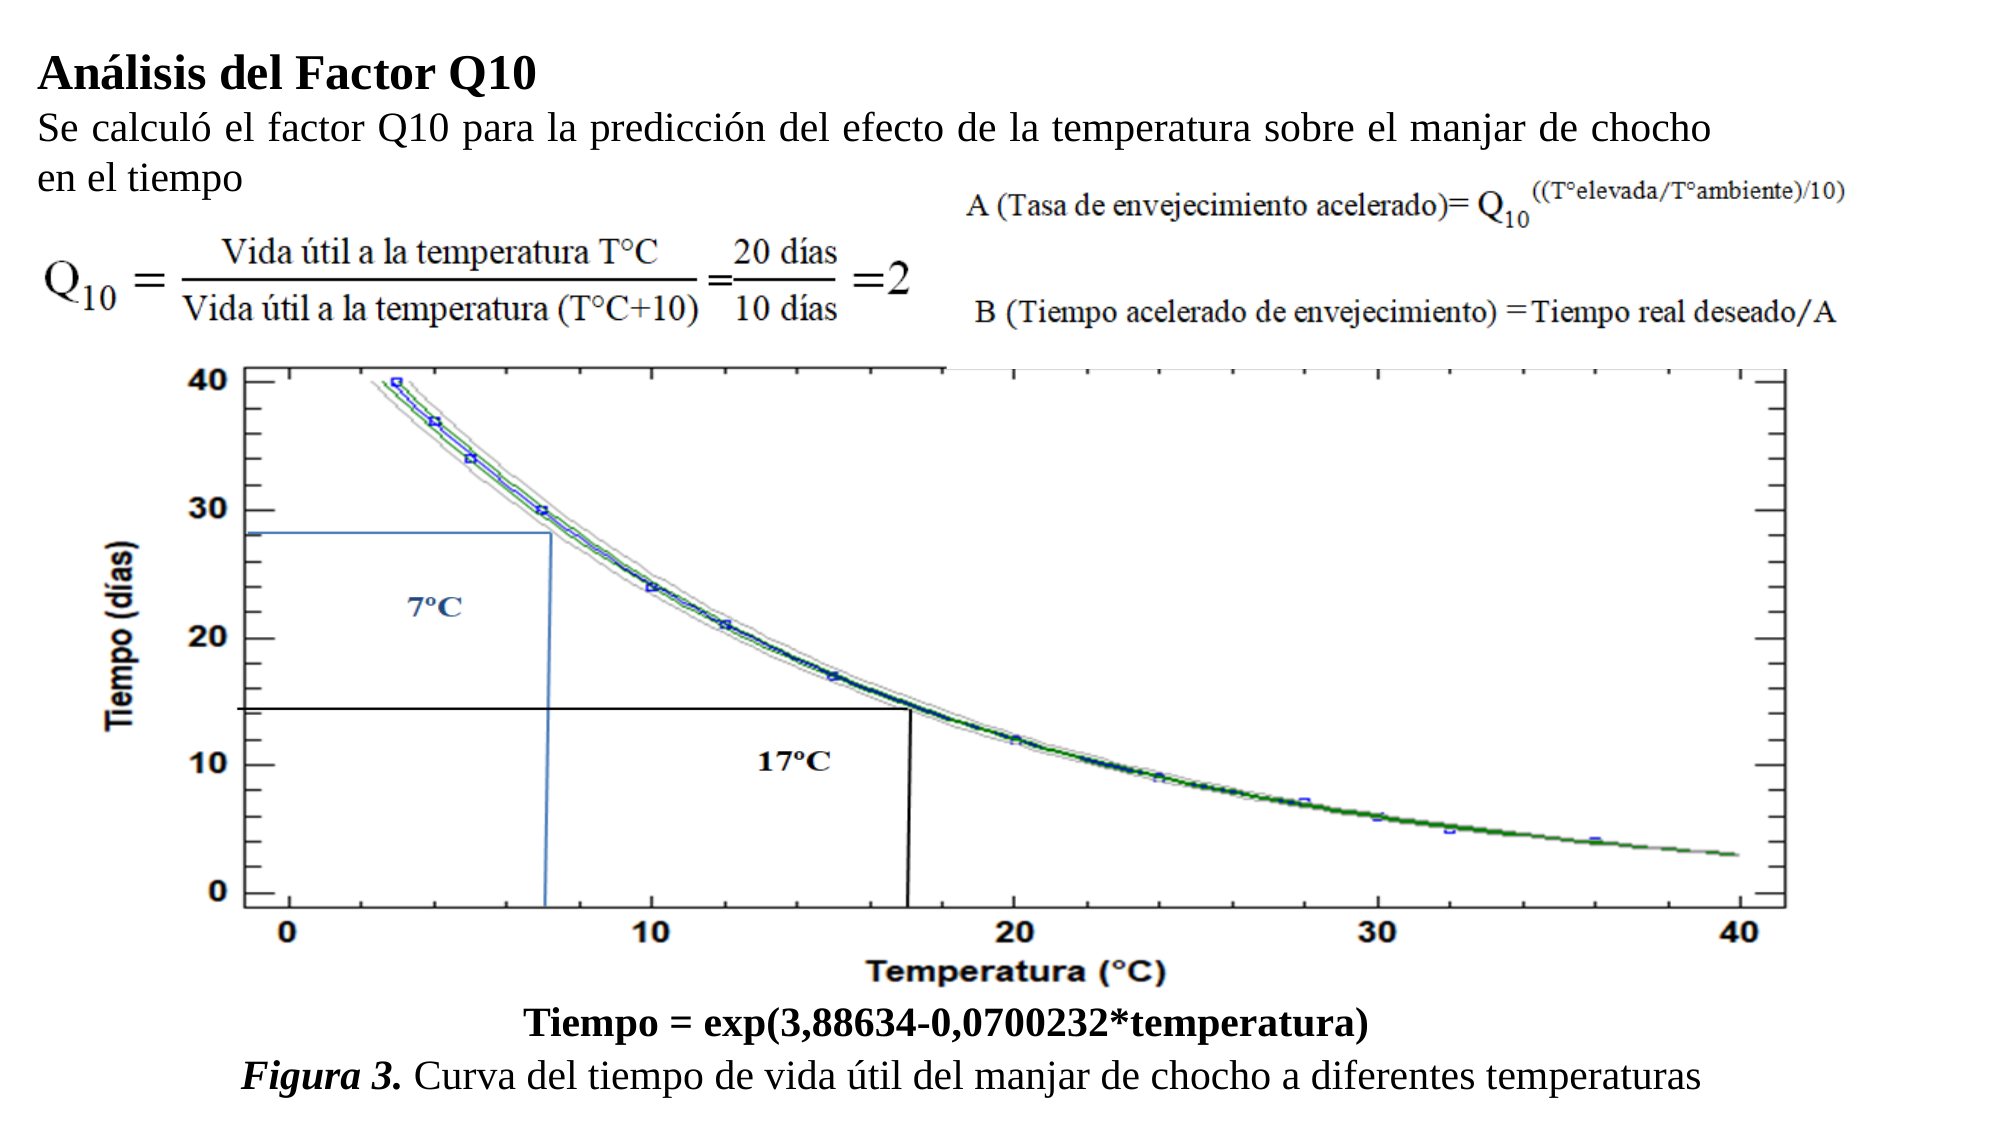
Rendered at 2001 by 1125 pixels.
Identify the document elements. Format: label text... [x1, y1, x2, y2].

text_box Análisis del Factor Q10 Se calculó el factor Q10 para la predicción del efecto de la temperatura sobre el manjar de chocho en el tiempo [22, 32, 1729, 207]
text_box Tiempo = exp(3,88634-0,0700232*temperatura) [0, 987, 1894, 1103]
text_box Figura 3. Curva del tiempo de vida útil del manjar de chocho a diferentes temperaturas [226, 1041, 1805, 1125]
picture [12, 162, 1854, 997]
